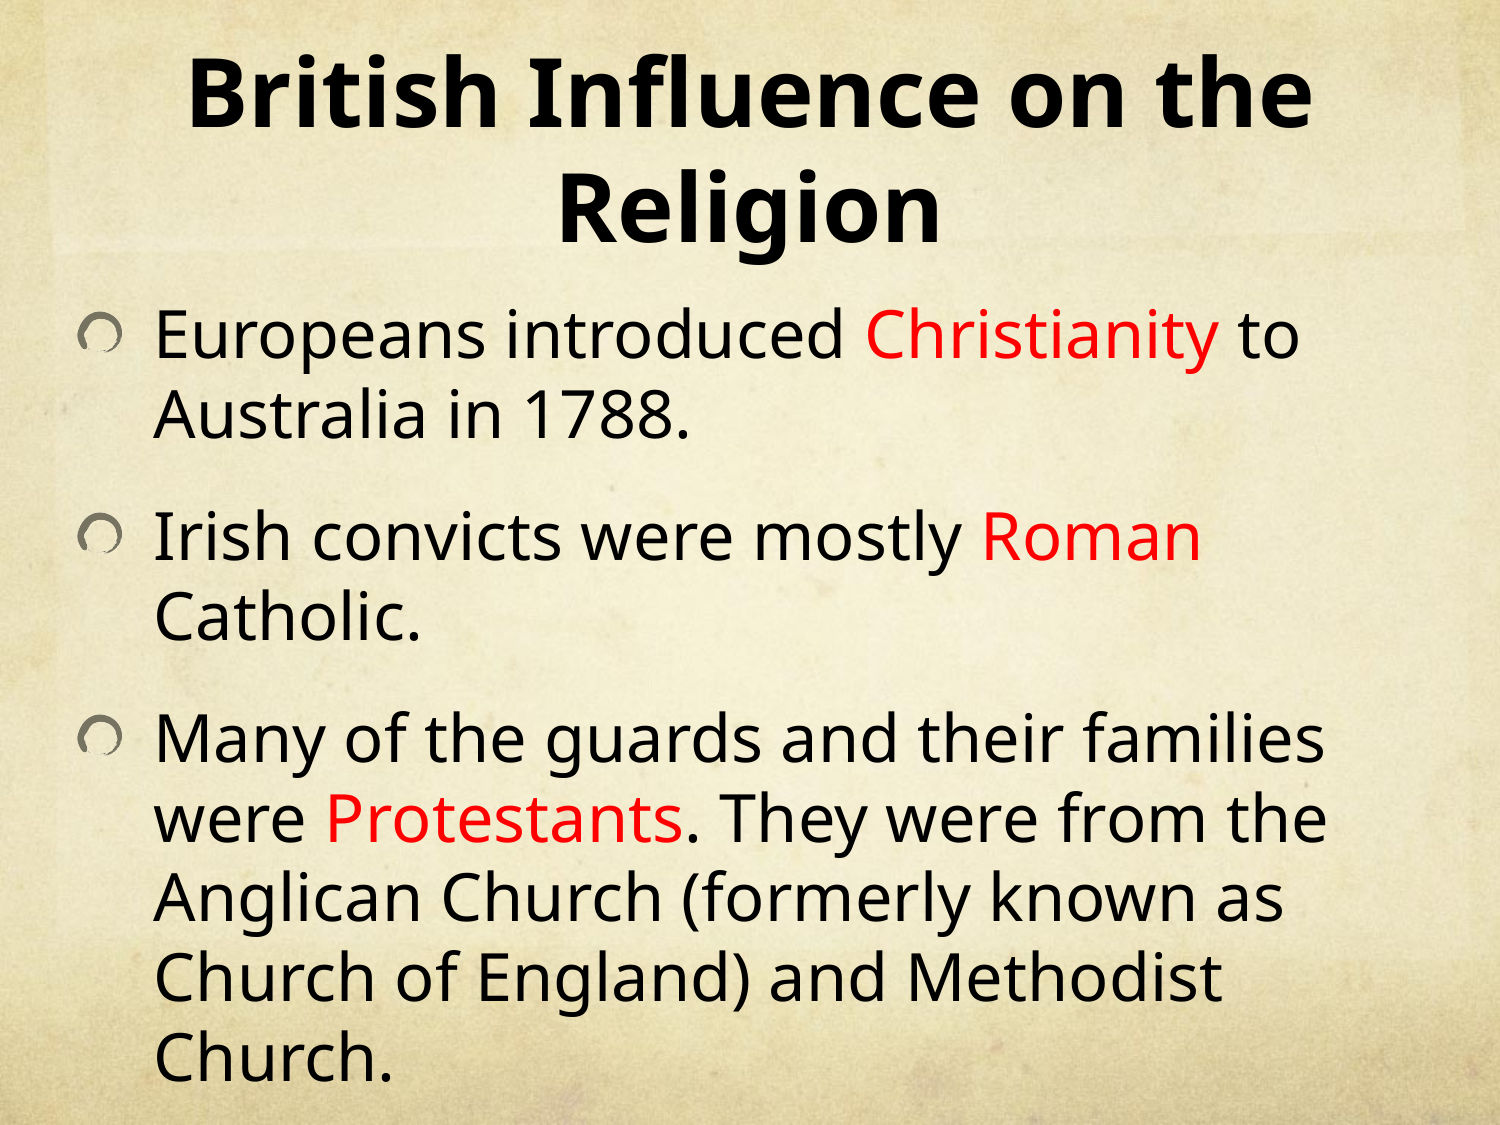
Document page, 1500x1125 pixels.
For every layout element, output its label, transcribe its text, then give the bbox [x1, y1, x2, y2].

title British Influence on the Religion [62, 75, 1438, 218]
picture [0, 0, 1500, 1125]
list Europeans introduced Christianity to Australia in 1788. Irish convicts were mostly Roman Catholic. Many of the guards and their families were Protestants. They were from the Anglican Church (formerly known as Church of England) and Methodist Church. [62, 284, 1450, 950]
